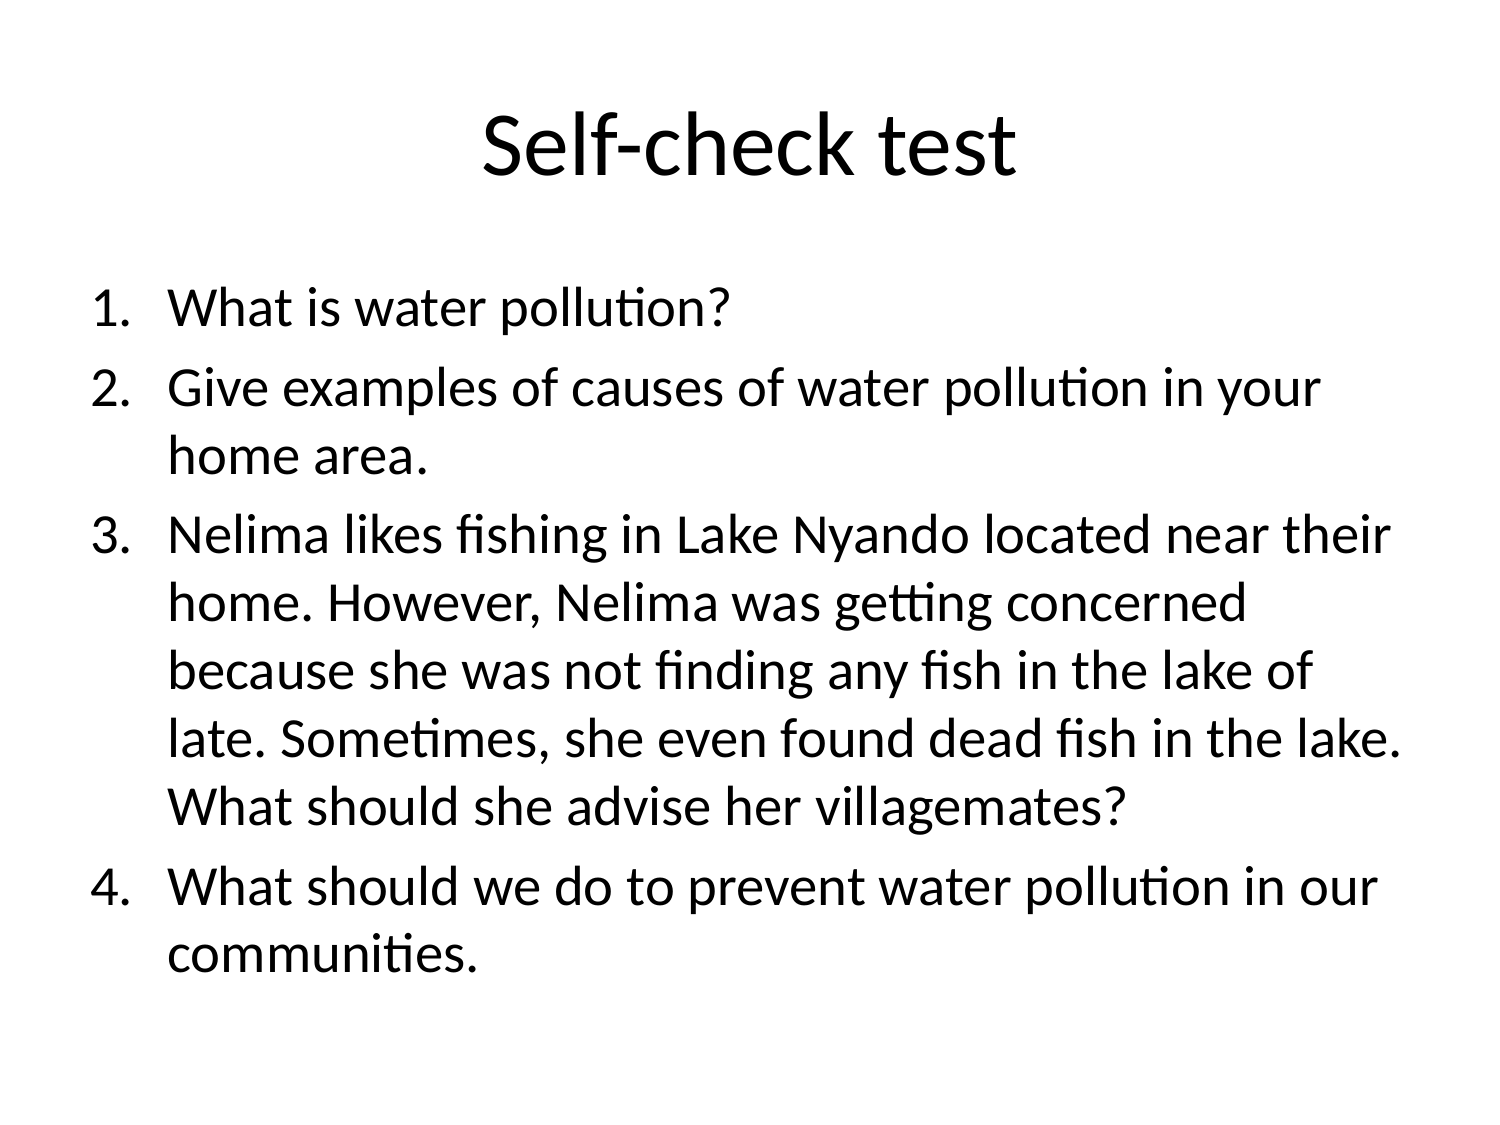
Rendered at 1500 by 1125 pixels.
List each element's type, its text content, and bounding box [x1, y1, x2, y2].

list What is water pollution? Give examples of causes of water pollution in your home area. Nelima likes fishing in Lake Nyando located near their home. However, Nelima was getting concerned because she was not finding any fish in the lake of late. Sometimes, she even found dead fish in the lake. What should she advise her villagemates? What should we do to prevent water pollution in our communities. [75, 262, 1425, 1005]
title Self-check test [75, 45, 1425, 233]
